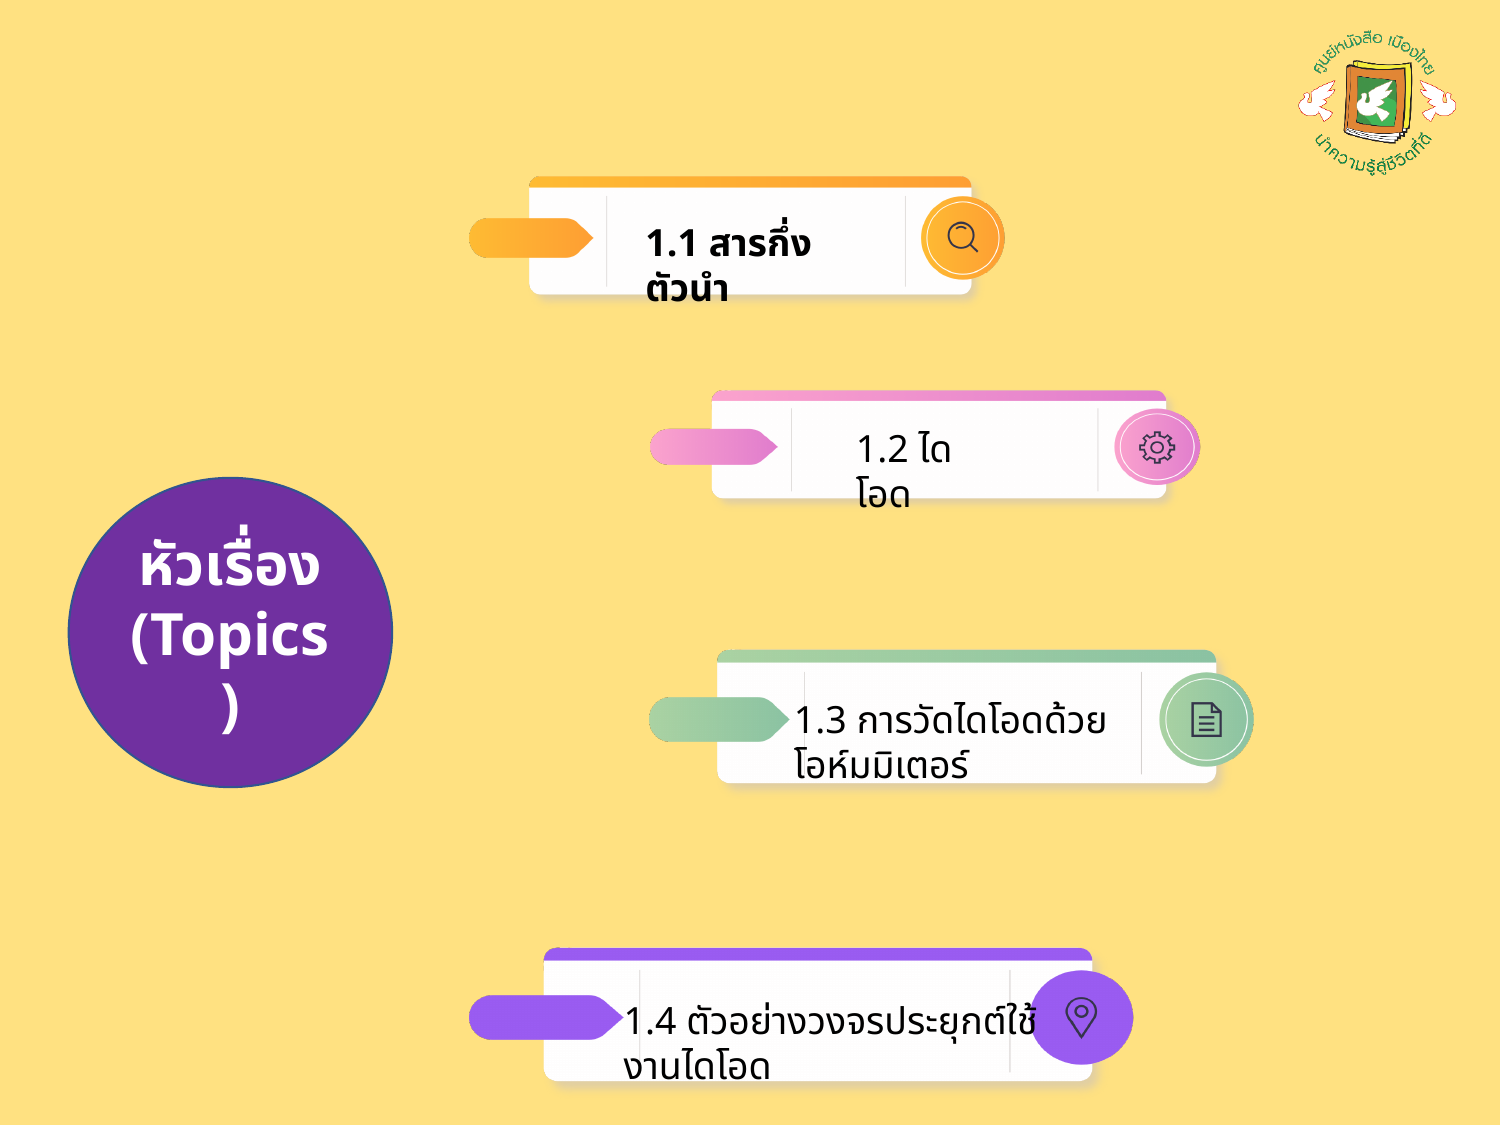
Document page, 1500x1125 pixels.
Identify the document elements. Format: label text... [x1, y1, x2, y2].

picture [1290, 21, 1466, 179]
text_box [650, 351, 1223, 550]
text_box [469, 899, 1161, 1125]
text_box หัวเรื่อง (Topics) [67, 476, 394, 789]
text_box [649, 601, 1279, 847]
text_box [469, 133, 1027, 351]
